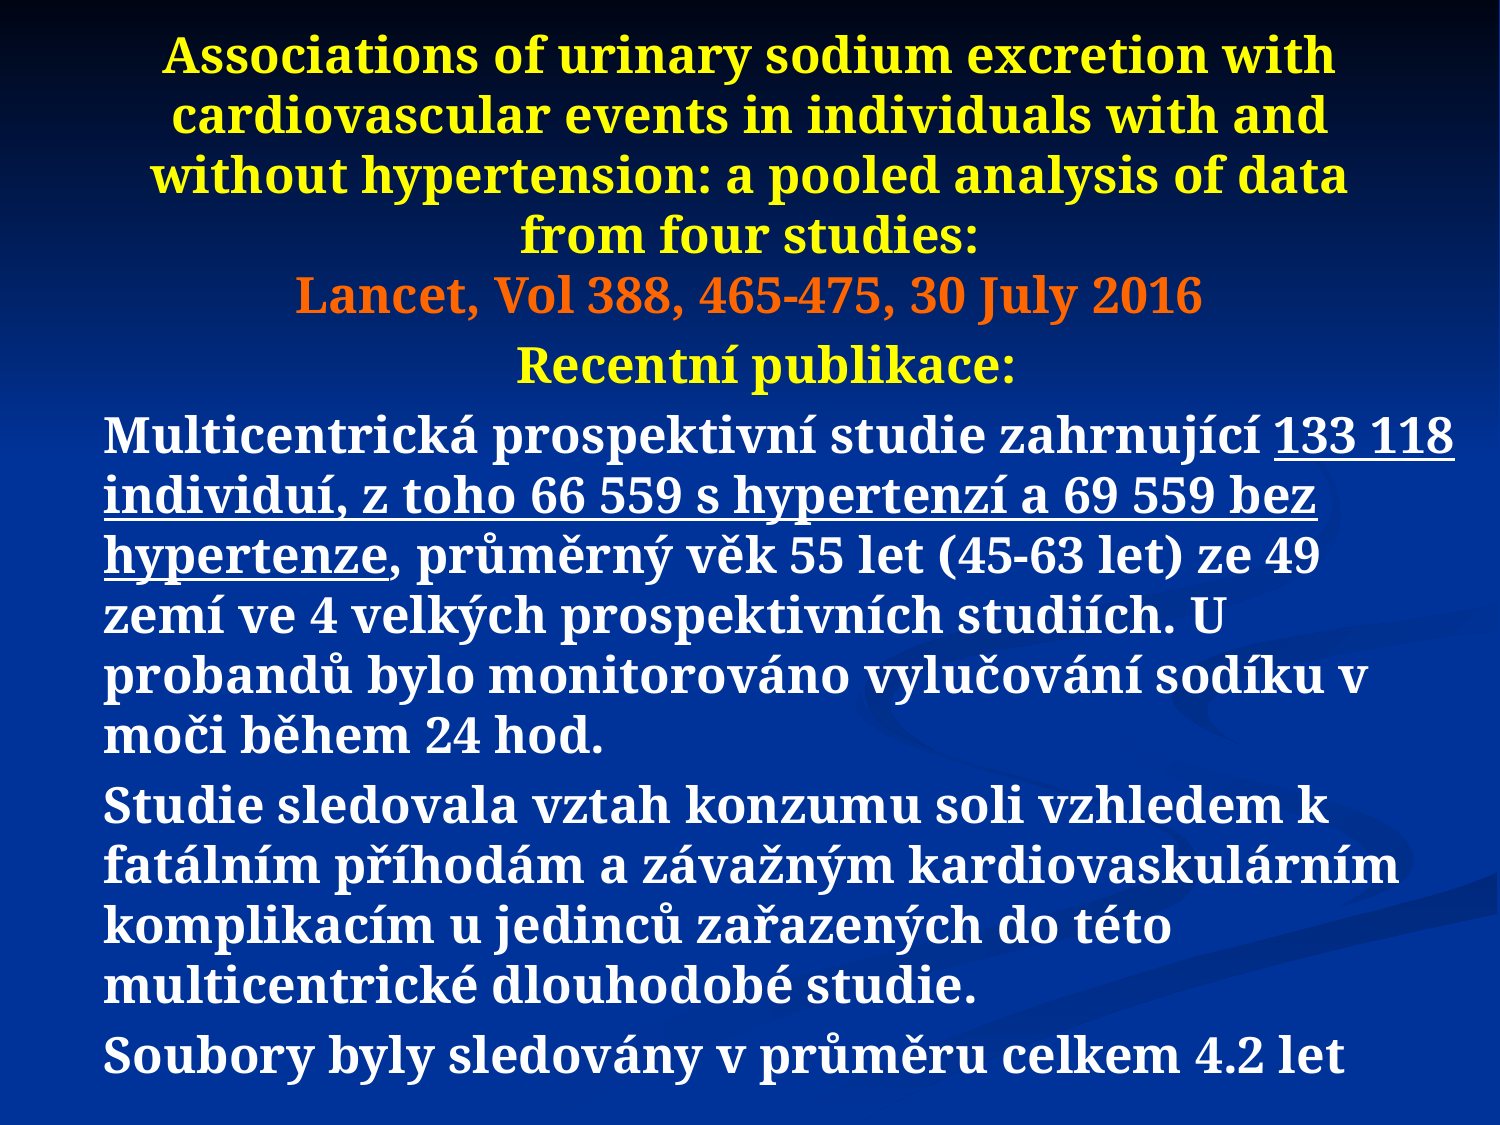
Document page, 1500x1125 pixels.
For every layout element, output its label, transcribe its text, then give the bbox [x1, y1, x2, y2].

title Associations of urinary sodium excretion with cardiovascular events in individuals with and without hypertension: a pooled analysis of data from four studies: Lancet, Vol 388, 465-475, 30 July 2016 [112, 78, 1388, 270]
subtitle Recentní publikace: Multicentrická prospektivní studie zahrnující 133 118 individuí, z toho 66 559 s hypertenzí a 69 559 bez hypertenze, průměrný věk 55 let (45-63 let) ze 49 zemí ve 4 velkých prospektivních studiích. U probandů bylo monitorováno vylučování sodíku v moči během 24 hod. Studie sledovala vztah konzumu soli vzhledem k fatálním příhodám a závažným kardiovaskulárním komplikacím u jedinců zařazených do této multicentrické dlouhodobé studie. Soubory byly sledovány v průměru celkem 4.2 let [88, 326, 1471, 1103]
